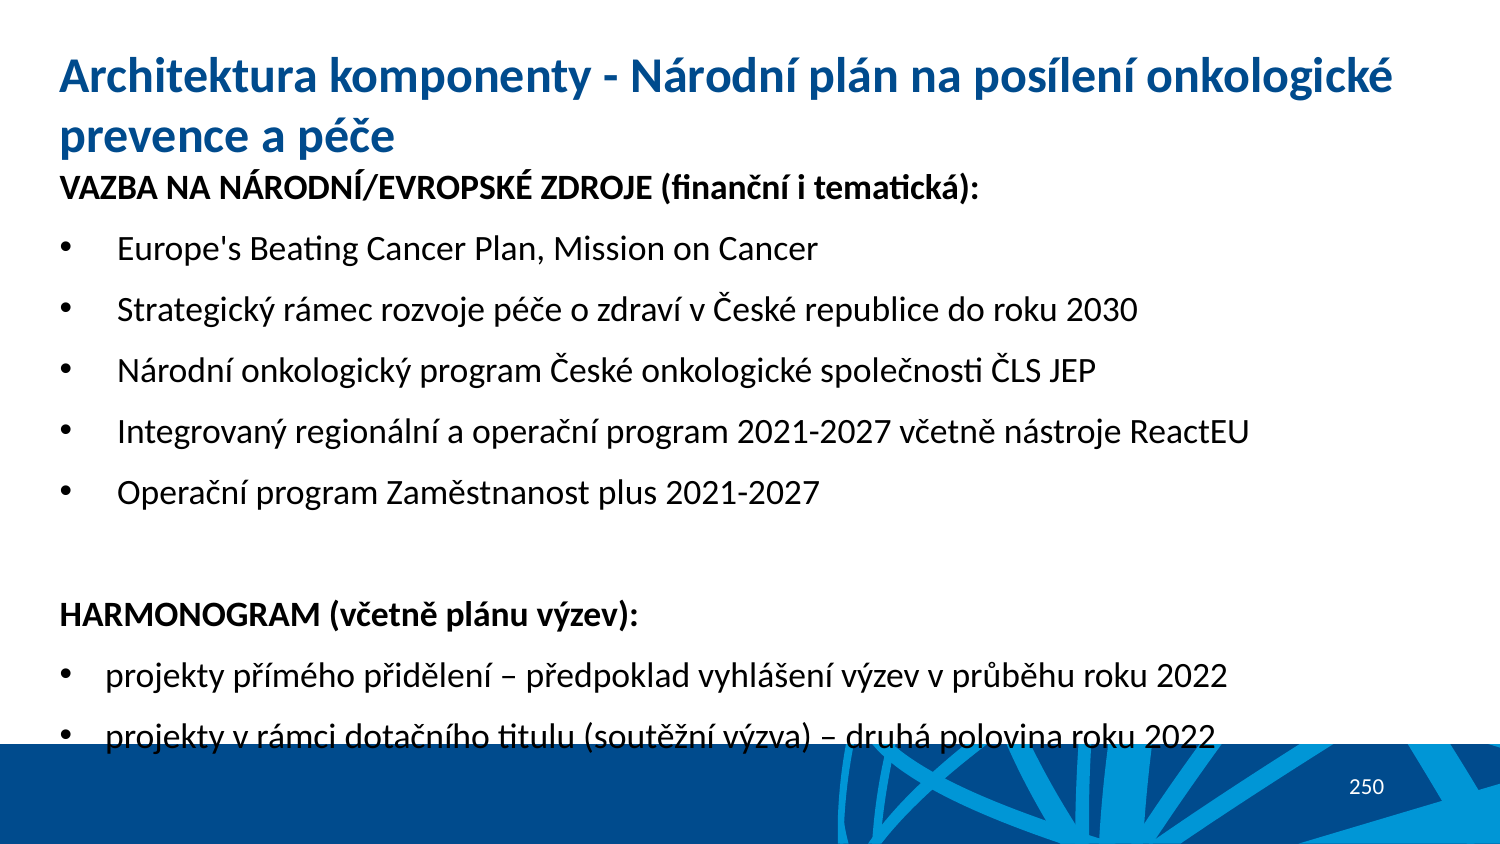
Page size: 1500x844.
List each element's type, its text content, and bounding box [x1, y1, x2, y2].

list VAZBA NA NÁRODNÍ/EVROPSKÉ ZDROJE (finanční i tematická): Europe's Beating Cancer Plan, Mission on Cancer Strategický rámec rozvoje péče o zdraví v České republice do roku 2030 Národní onkologický program České onkologické společnosti ČLS JEP Integrovaný regionální a operační program 2021-2027 včetně nástroje ReactEU Operační program Zaměstnanost plus 2021-2027 HARMONOGRAM (včetně plánu výzev): projekty přímého přidělení – předpoklad vyhlášení výzev v průběhu roku 2022 projekty v rámci dotačního titulu (soutěžní výzva) – druhá polovina roku 2022 [59, 164, 1441, 758]
title Architektura komponenty - Národní plán na posílení onkologické prevence a péče [59, 42, 1441, 164]
